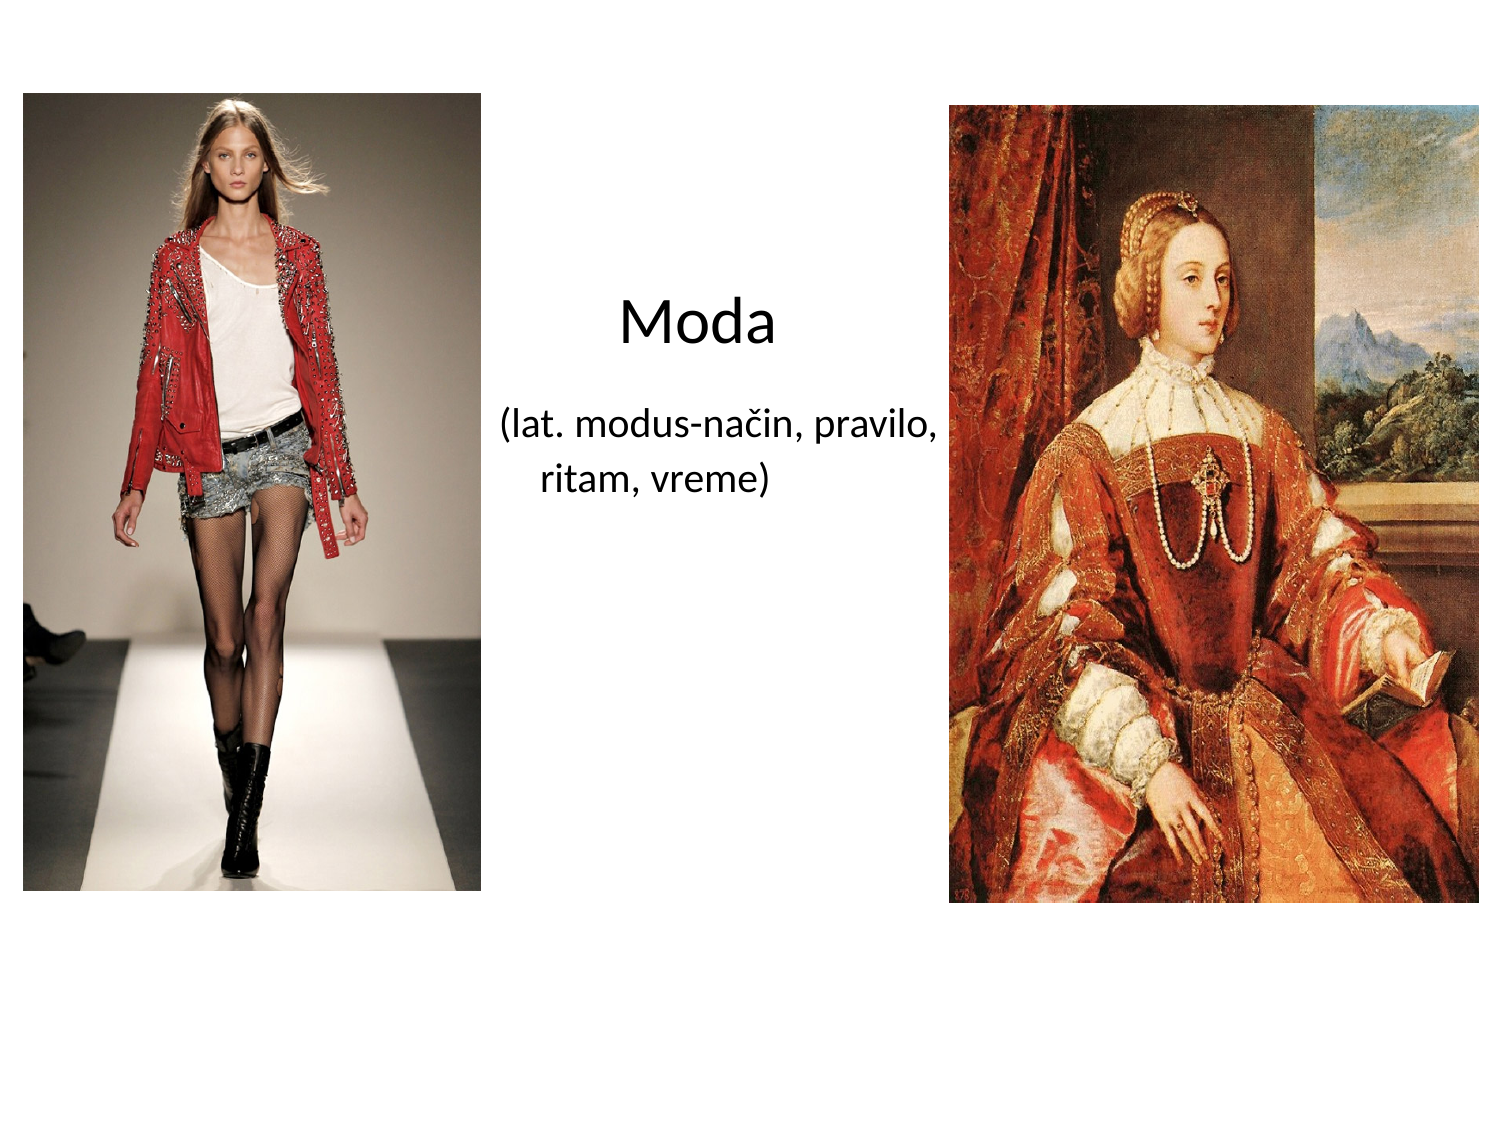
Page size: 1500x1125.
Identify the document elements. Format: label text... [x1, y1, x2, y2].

picture [23, 93, 481, 891]
picture [948, 105, 1479, 903]
list Moda (lat. modus-način, pravilo, ritam, vreme) [485, 269, 943, 598]
